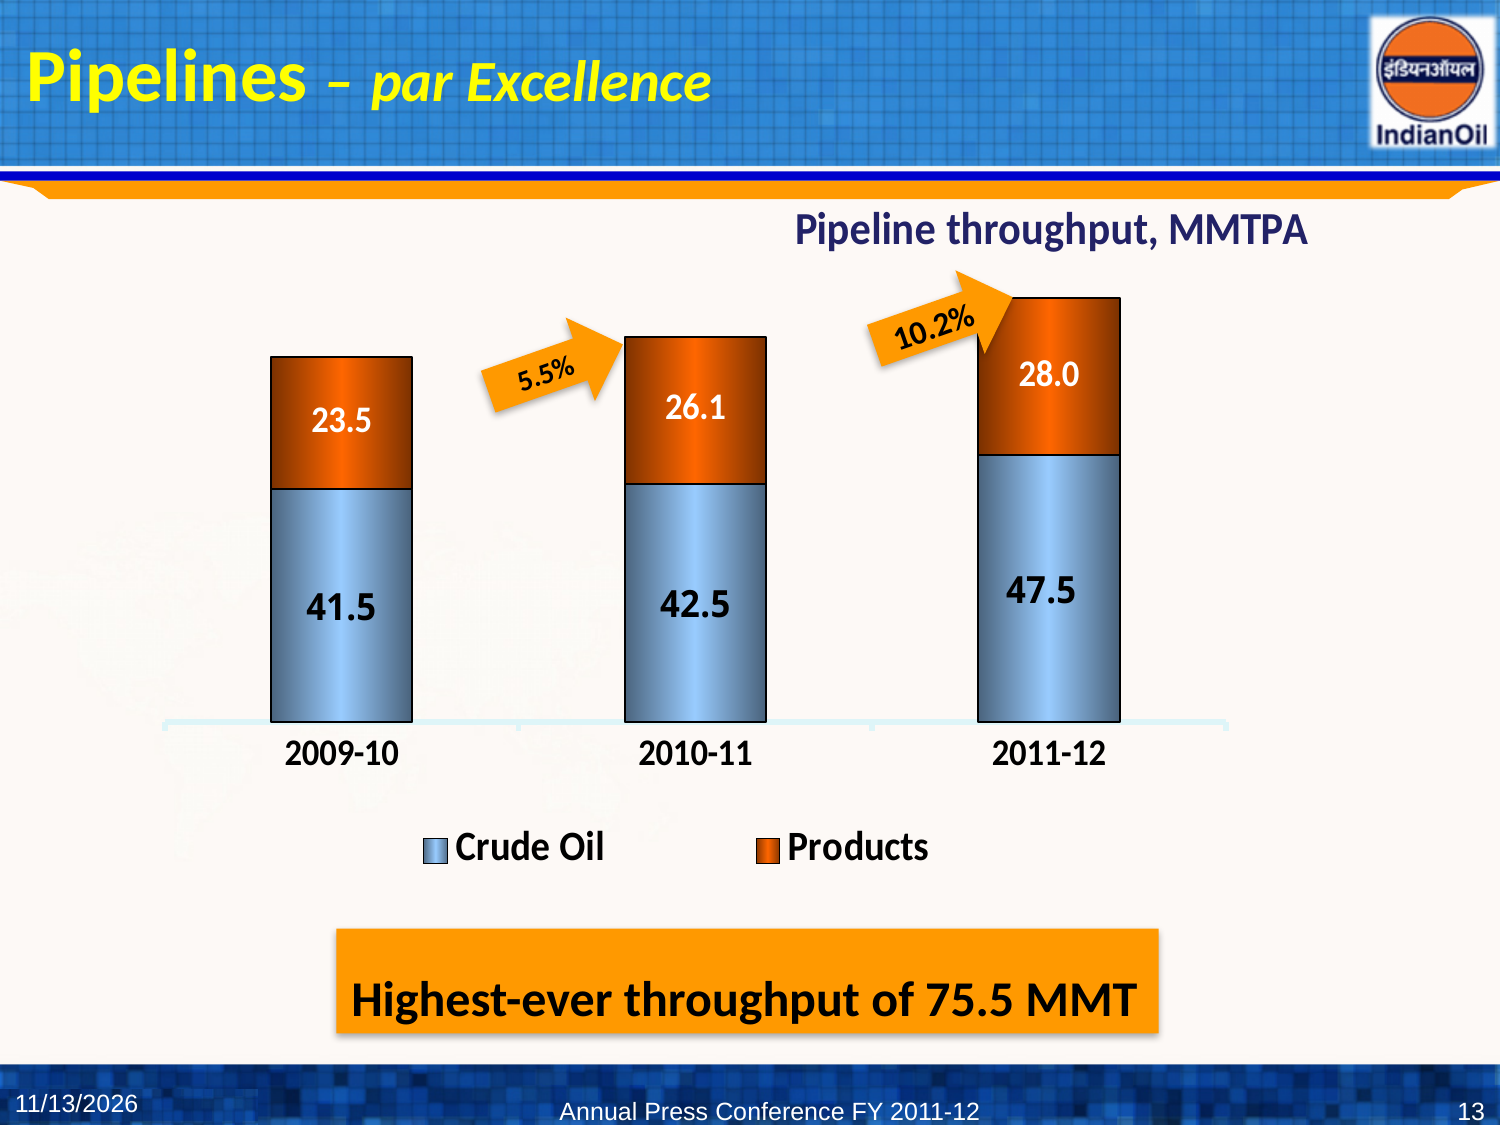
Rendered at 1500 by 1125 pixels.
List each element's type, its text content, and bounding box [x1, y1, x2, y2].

picture [0, 181, 1500, 1125]
text_box Highest-ever throughput of 75.5 MMT [336, 928, 1159, 1034]
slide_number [0, 1066, 350, 1125]
title Pipelines – par Excellence [11, 19, 1306, 125]
footer Annual Press Conference FY 2011-12 [544, 1066, 1020, 1125]
picture [0, 0, 1500, 171]
chart [111, 196, 1318, 894]
slide_number 13 [1149, 1066, 1500, 1125]
